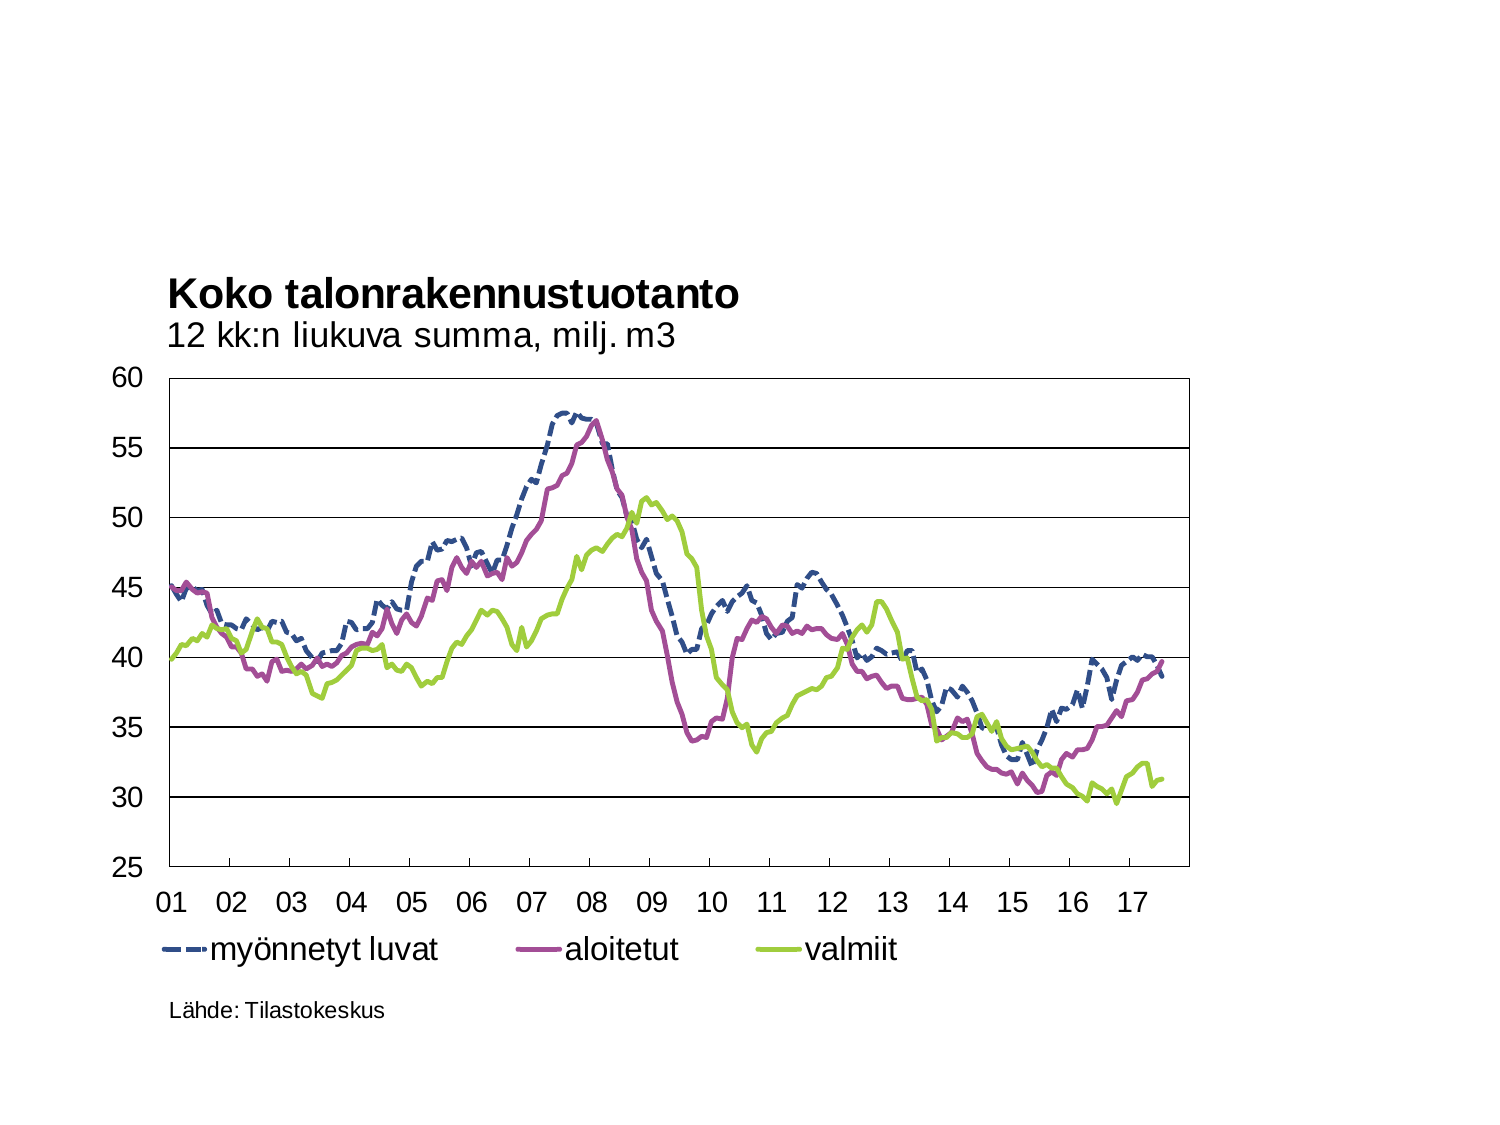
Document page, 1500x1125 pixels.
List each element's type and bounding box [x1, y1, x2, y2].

picture [75, 251, 1285, 1045]
